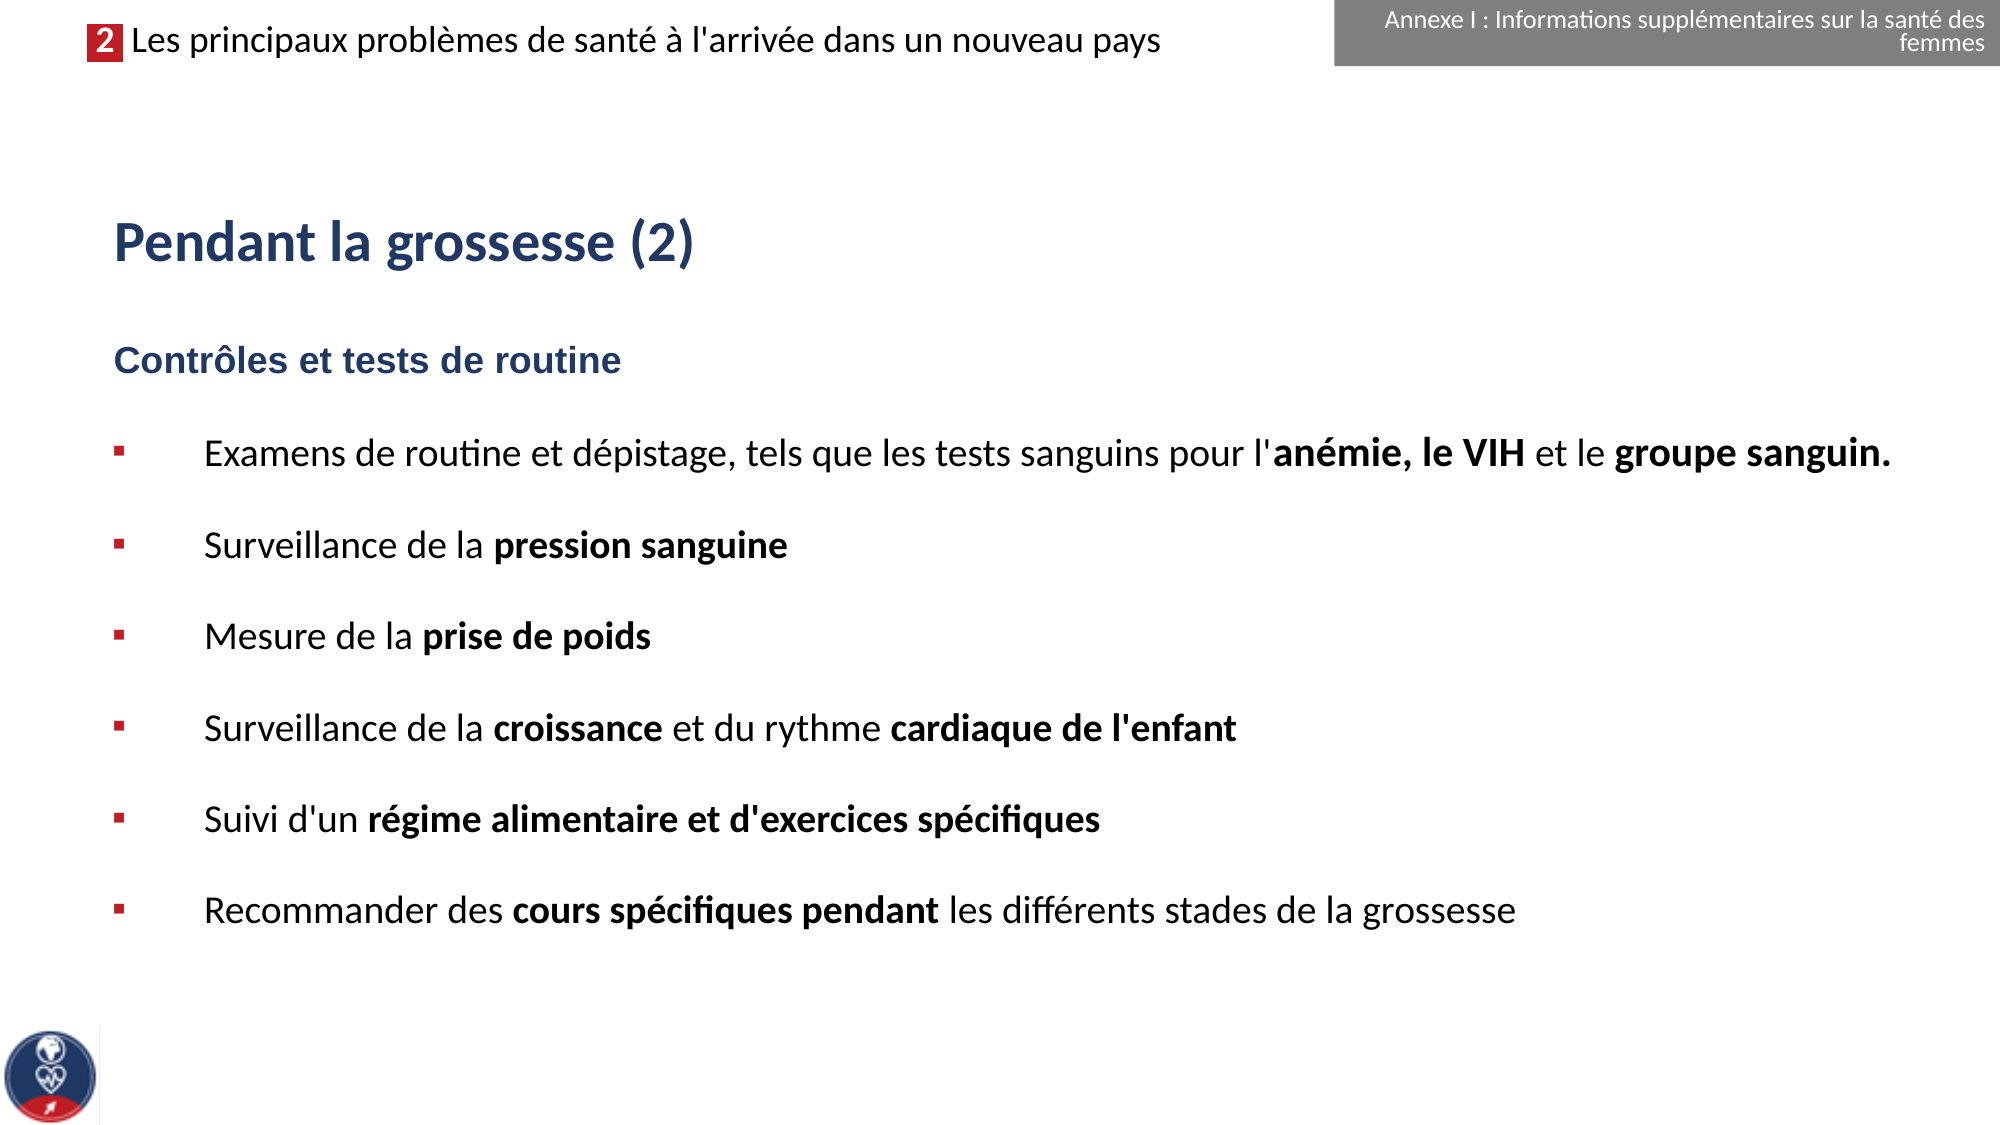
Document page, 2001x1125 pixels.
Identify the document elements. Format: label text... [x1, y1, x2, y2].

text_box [1334, 0, 2000, 67]
title Pendant la grossesse (2) [99, 195, 1965, 322]
text_box Contrôles et tests de routine Examens de routine et dépistage, tels que les tests sanguins pour l'anémie, le VIH et le groupe sanguin. Surveillance de la pression sanguine Mesure de la prise de poids Surveillance de la croissance et du rythme cardiaque de l'enfant Suivi d'un régime alimentaire et d'exercices spécifiques Recommander des cours spécifiques pendant les différents stades de la grossesse [68, 321, 1932, 947]
picture [0, 1025, 101, 1125]
